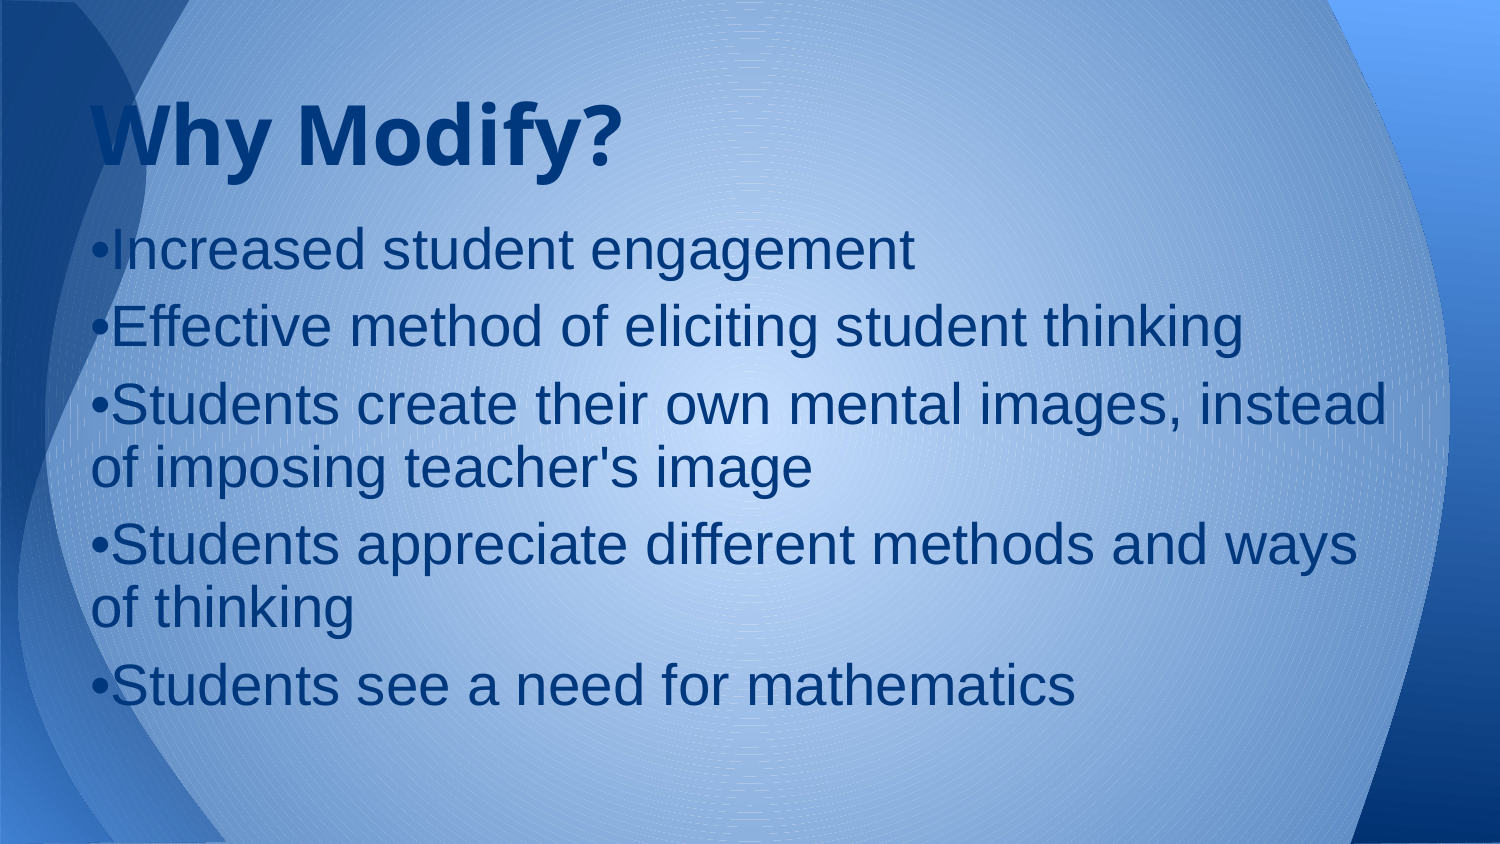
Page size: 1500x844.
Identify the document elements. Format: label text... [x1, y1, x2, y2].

list •Increased student engagement •Effective method of eliciting student thinking •Students create their own mental images, instead of imposing teacher's image •Students appreciate different methods and ways of thinking •Students see a need for mathematics [75, 204, 1425, 800]
title Why Modify? [75, 33, 1425, 197]
